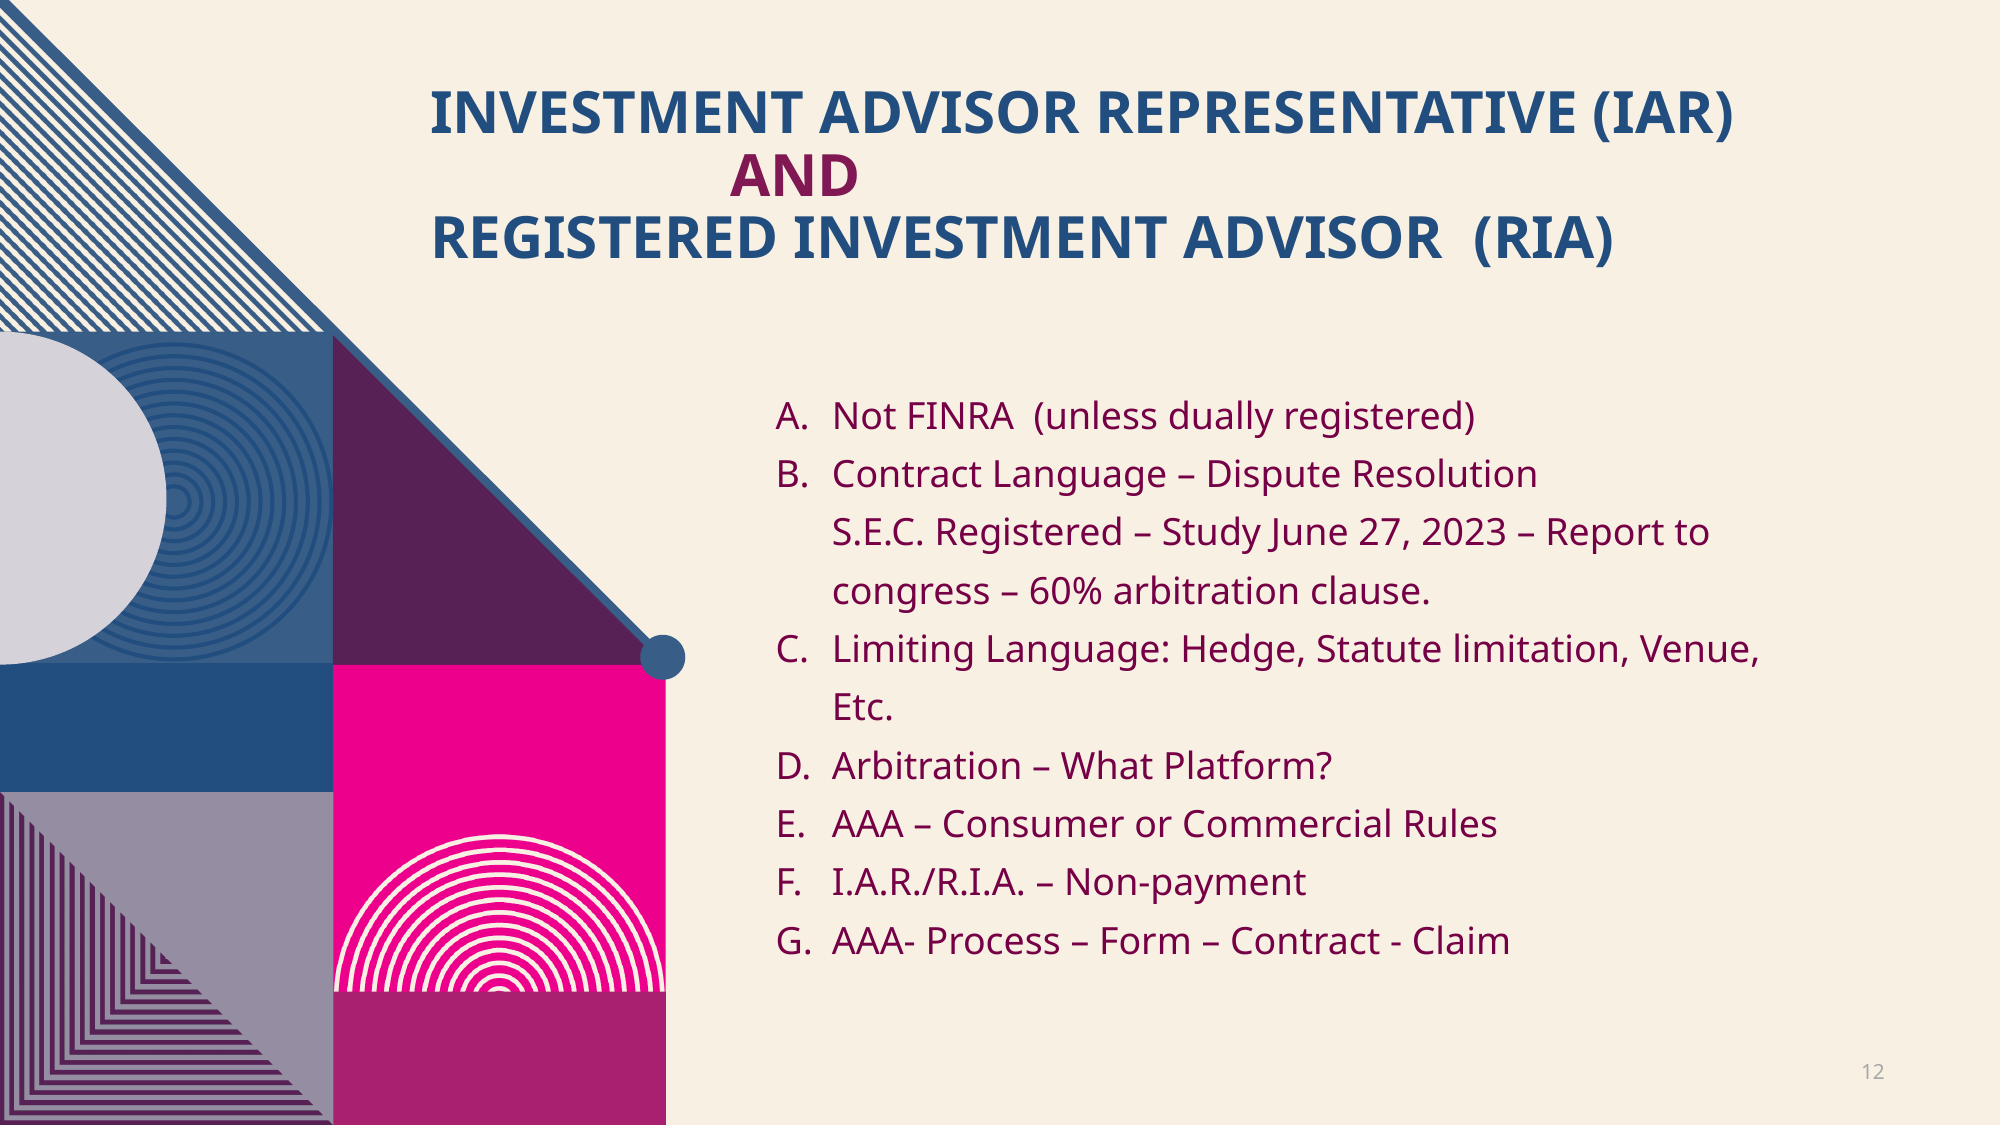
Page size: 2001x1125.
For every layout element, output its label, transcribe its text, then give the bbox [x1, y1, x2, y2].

list Not FINRA (unless dually registered) Contract Language – Dispute Resolution S.E.C. Registered – Study June 27, 2023 – Report to congress – 60% arbitration clause. Limiting Language: Hedge, Statute limitation, Venue, Etc. Arbitration – What Platform? AAA – Consumer or Commercial Rules I.A.R./R.I.A. – Non-payment AAA- Process – Form – Contract - Claim [760, 370, 1844, 1016]
slide_number 12 [1824, 1042, 1900, 1103]
picture [0, 792, 333, 1125]
picture [0, 4, 330, 333]
title Investment Advisor Representative (IAR) and registered investment advisor (RIA) [415, 75, 1947, 455]
picture [334, 834, 665, 991]
picture [10, 0, 332, 321]
